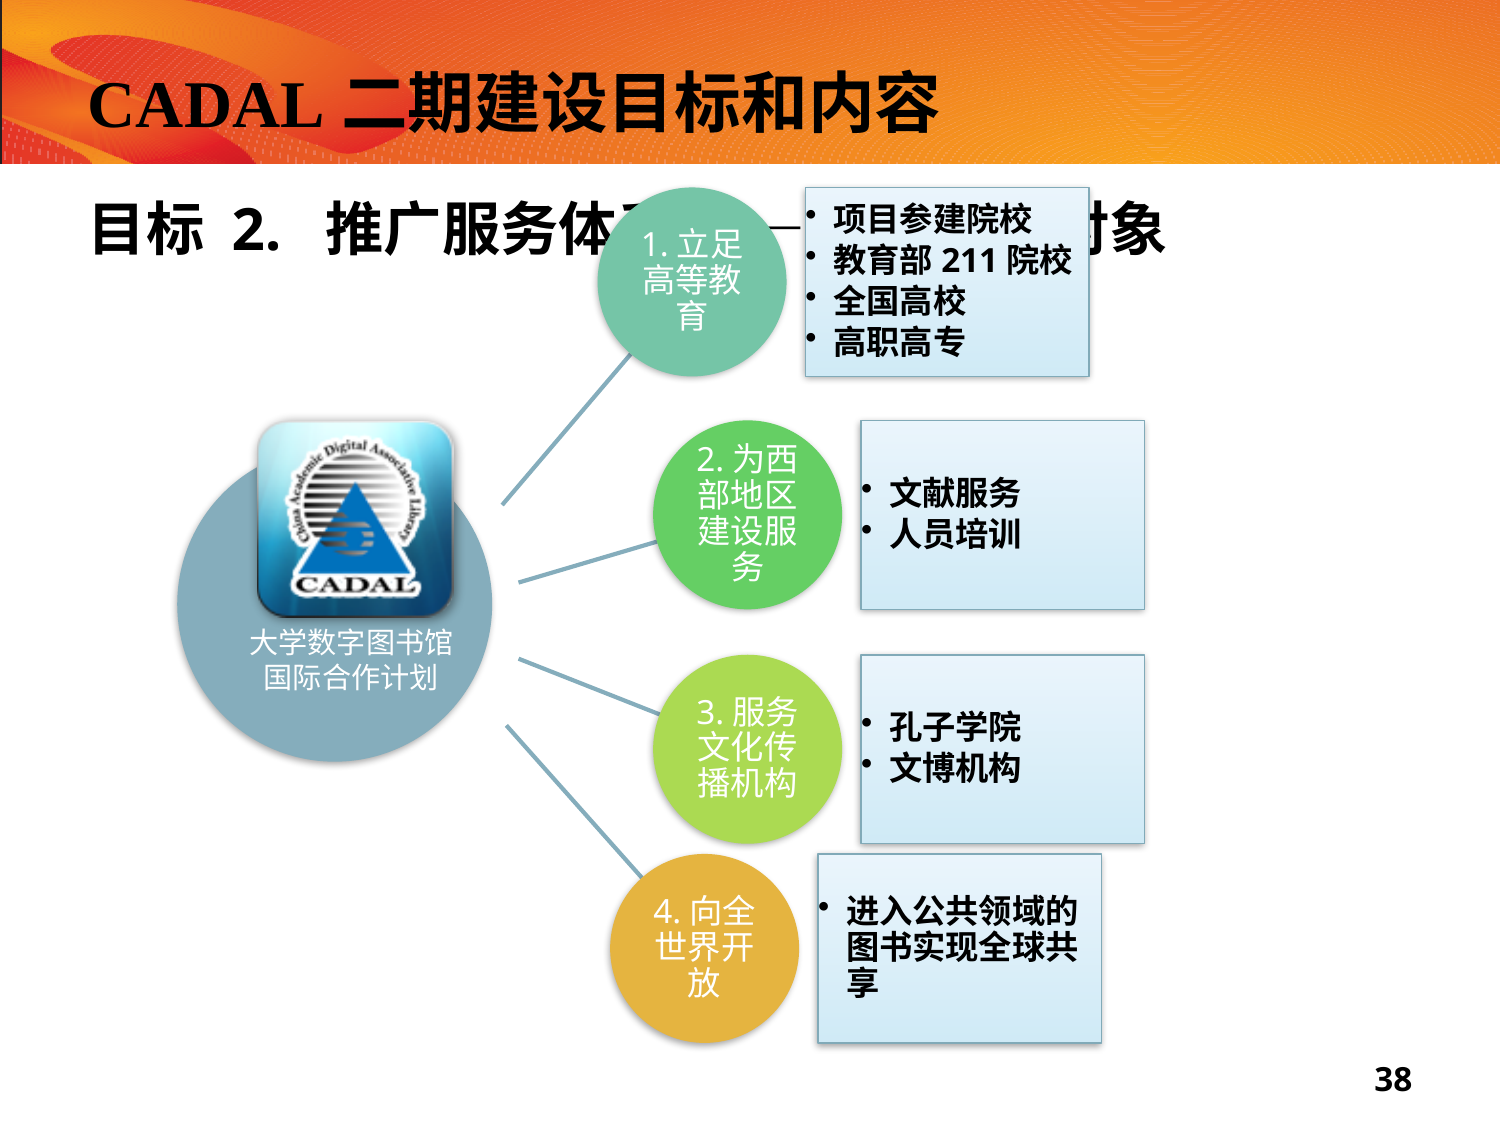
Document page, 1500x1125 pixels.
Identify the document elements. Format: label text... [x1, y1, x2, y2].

text_box 目标 2. 推广服务体系 —— 扩大服务对象 [73, 163, 1424, 261]
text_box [0, 187, 1360, 1044]
title CADAL二期建设目标和内容 [72, 16, 1426, 150]
picture [257, 421, 455, 619]
picture [0, 0, 1500, 164]
